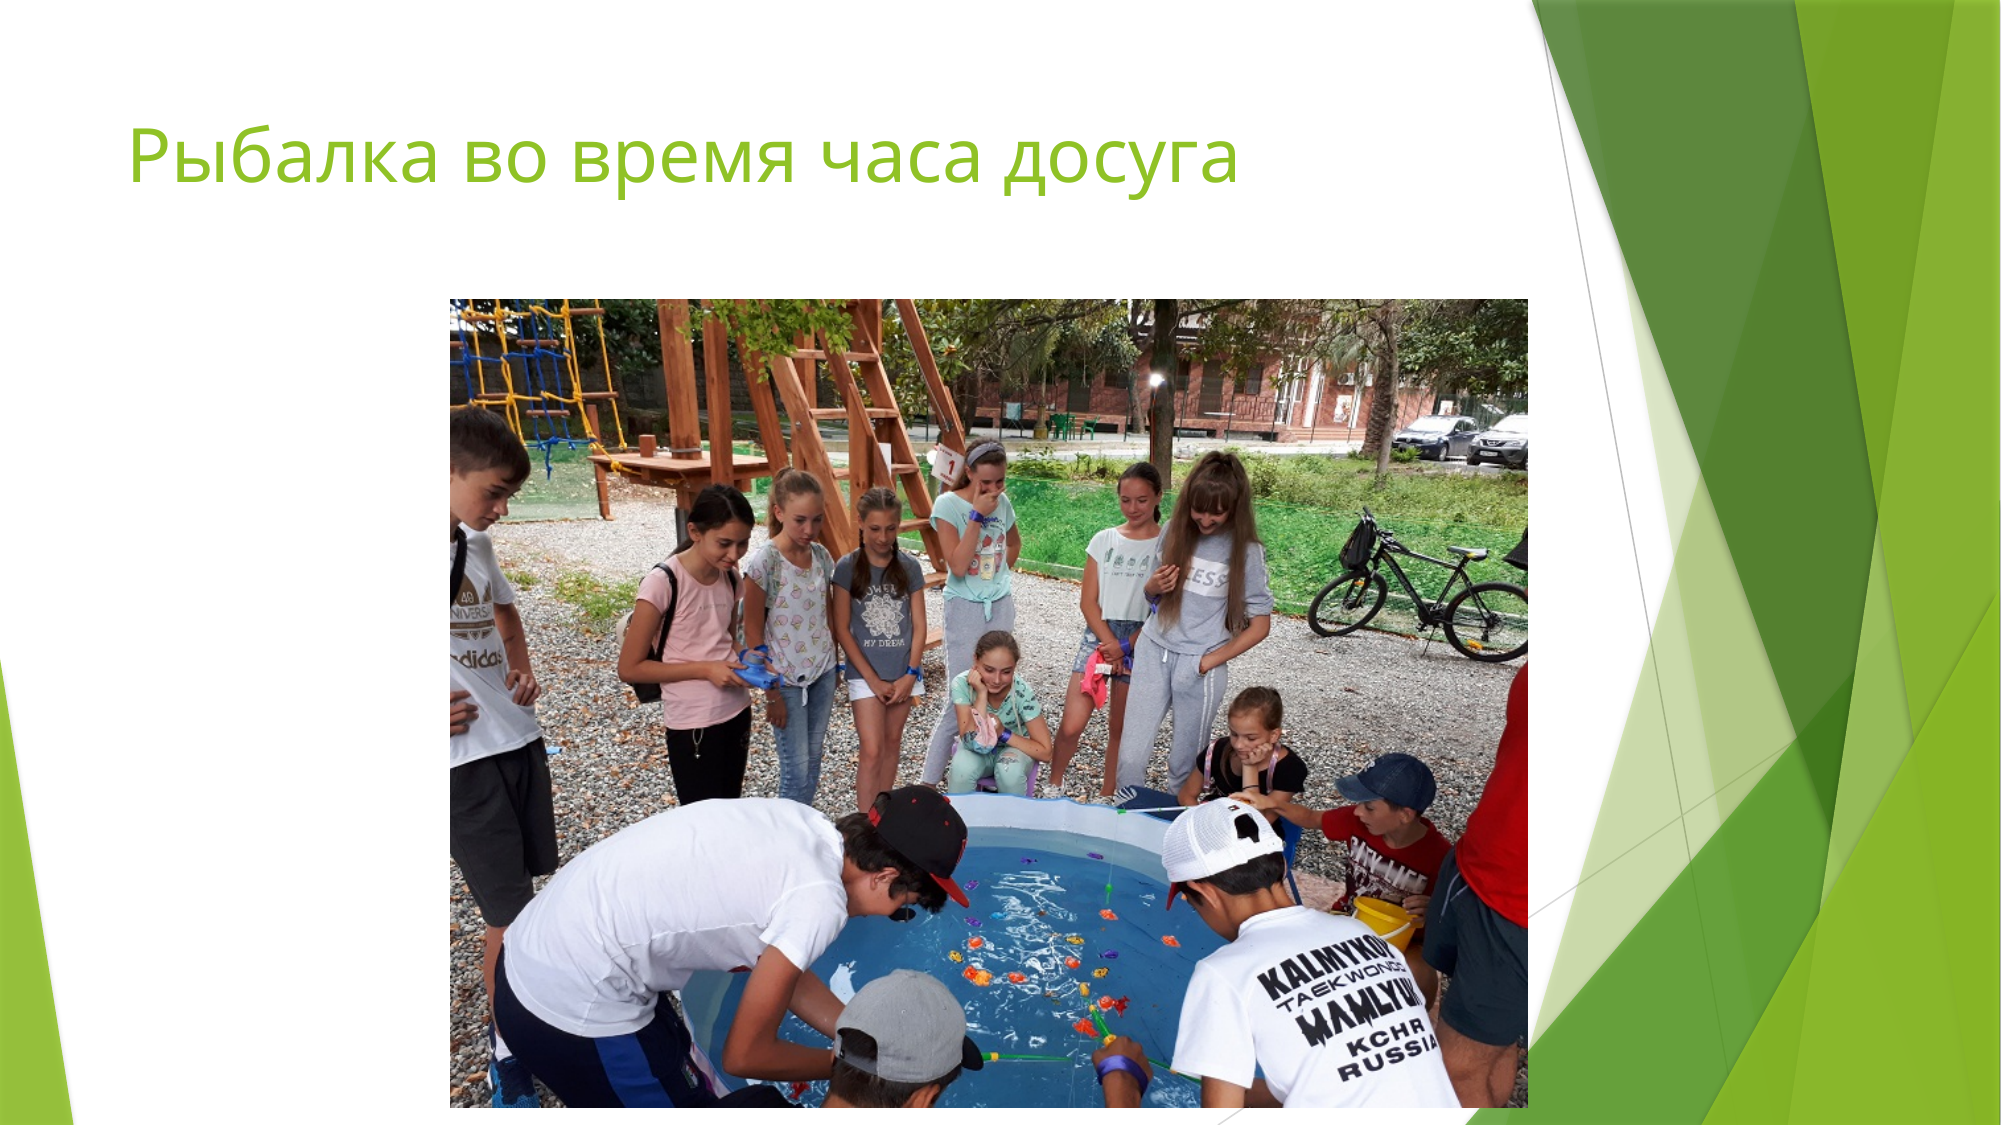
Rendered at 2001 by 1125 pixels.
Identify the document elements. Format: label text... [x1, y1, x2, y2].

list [449, 298, 1528, 1108]
title Рыбалка во время часа досуга [111, 99, 1522, 317]
